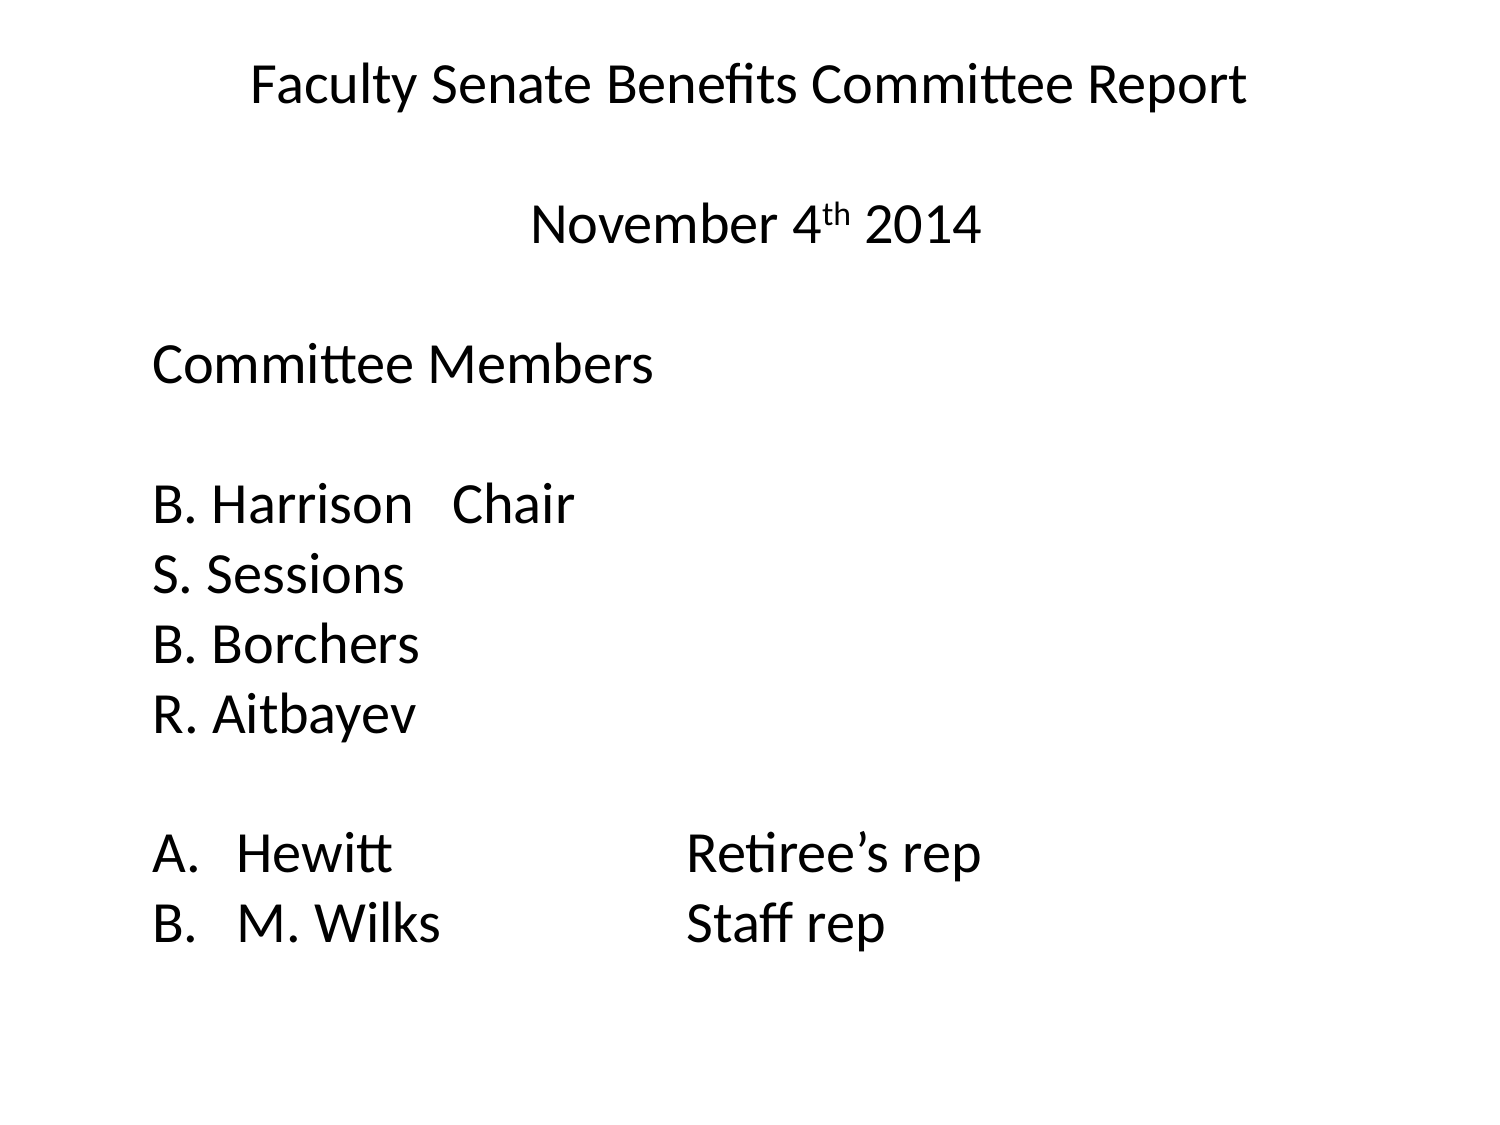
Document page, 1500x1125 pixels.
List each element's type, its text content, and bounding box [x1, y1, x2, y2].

text_box Faculty Senate Benefits Committee Report November 4th 2014 Committee Members B. Harrison Chair S. Sessions B. Borchers R. Aitbayev Hewitt Retiree’s rep M. Wilks Staff rep [137, 37, 1375, 962]
